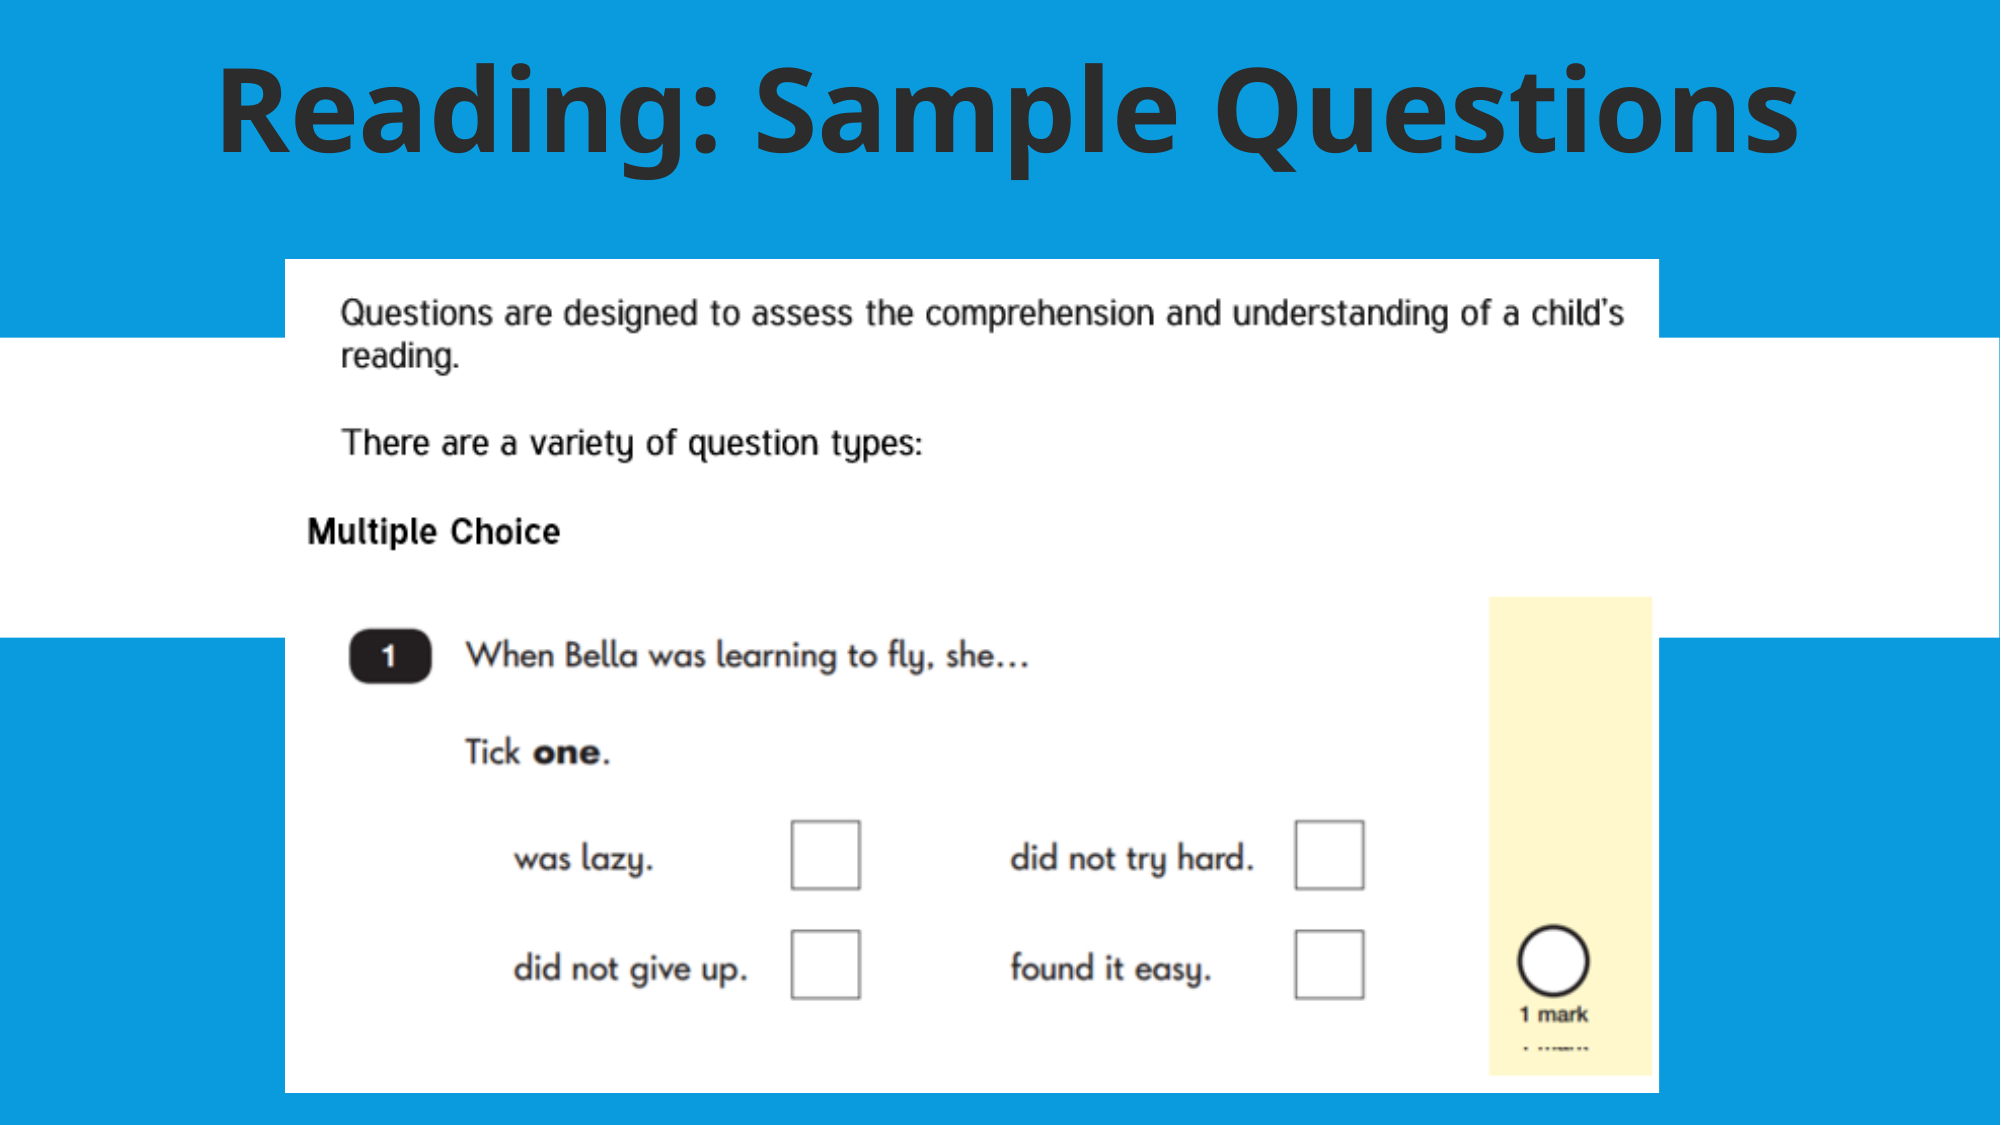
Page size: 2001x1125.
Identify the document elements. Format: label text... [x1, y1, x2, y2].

picture [284, 260, 1660, 1092]
subtitle Reading: Sample Questions [14, 44, 2000, 260]
